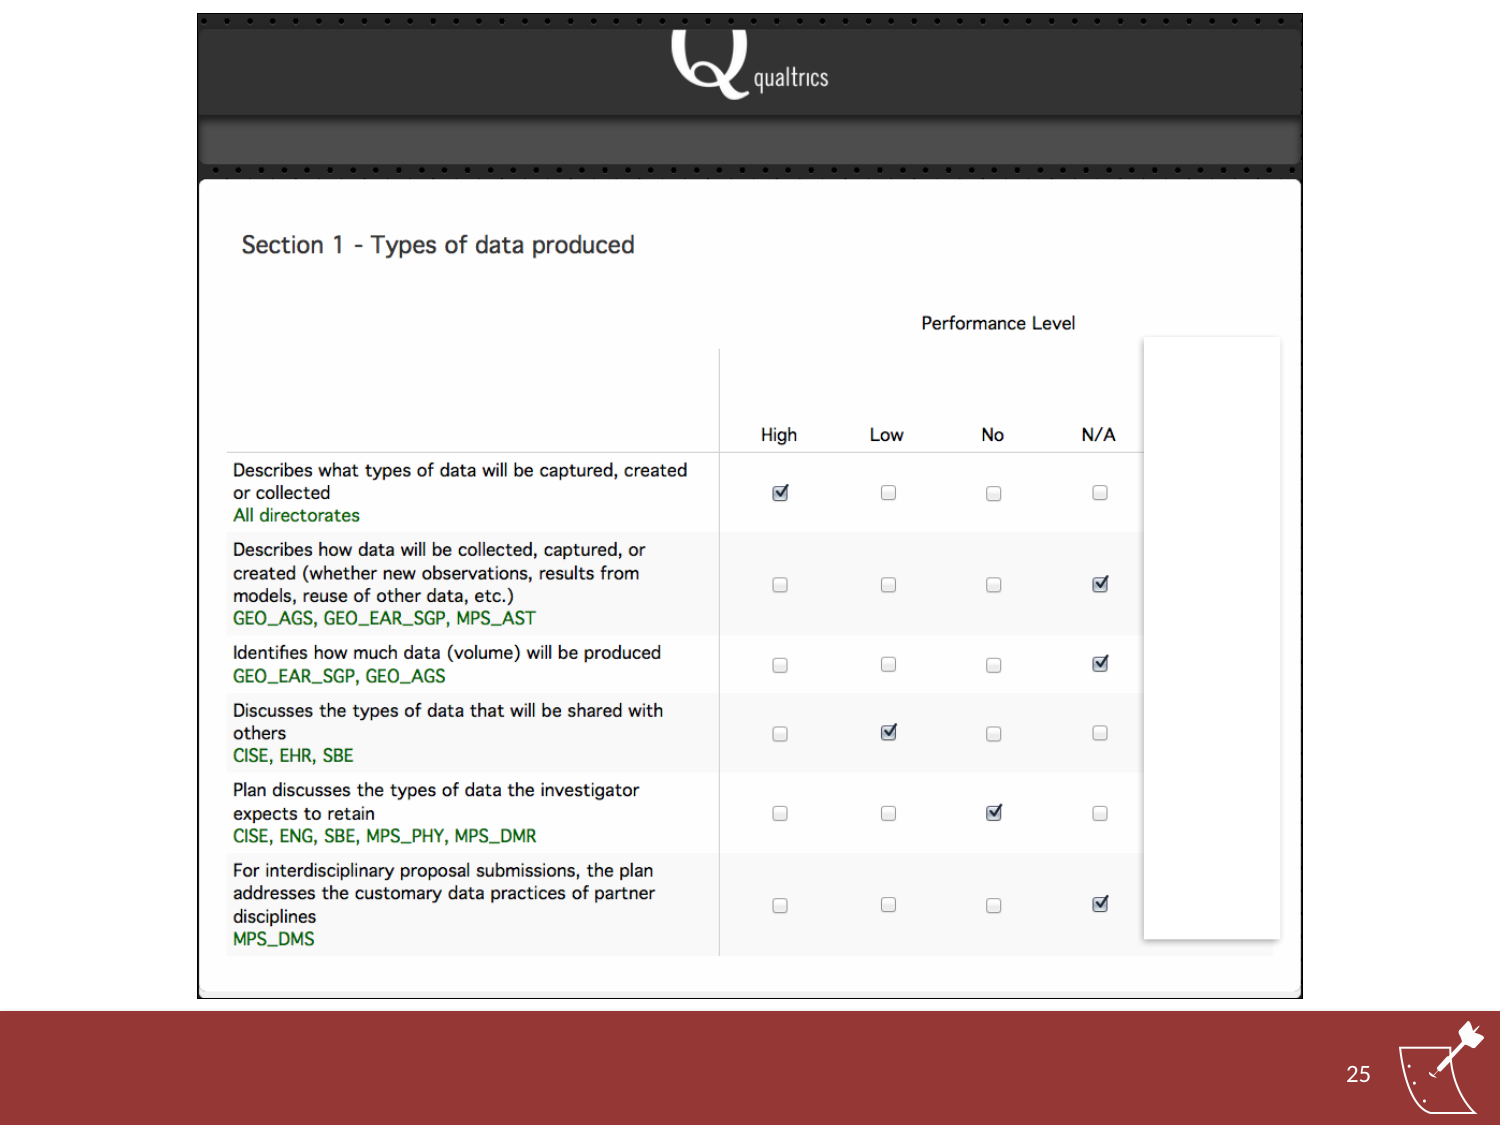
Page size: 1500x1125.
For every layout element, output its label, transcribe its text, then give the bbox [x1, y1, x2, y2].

picture [1399, 1021, 1484, 1114]
slide_number 25 [1036, 1042, 1387, 1103]
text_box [197, 12, 1303, 1000]
